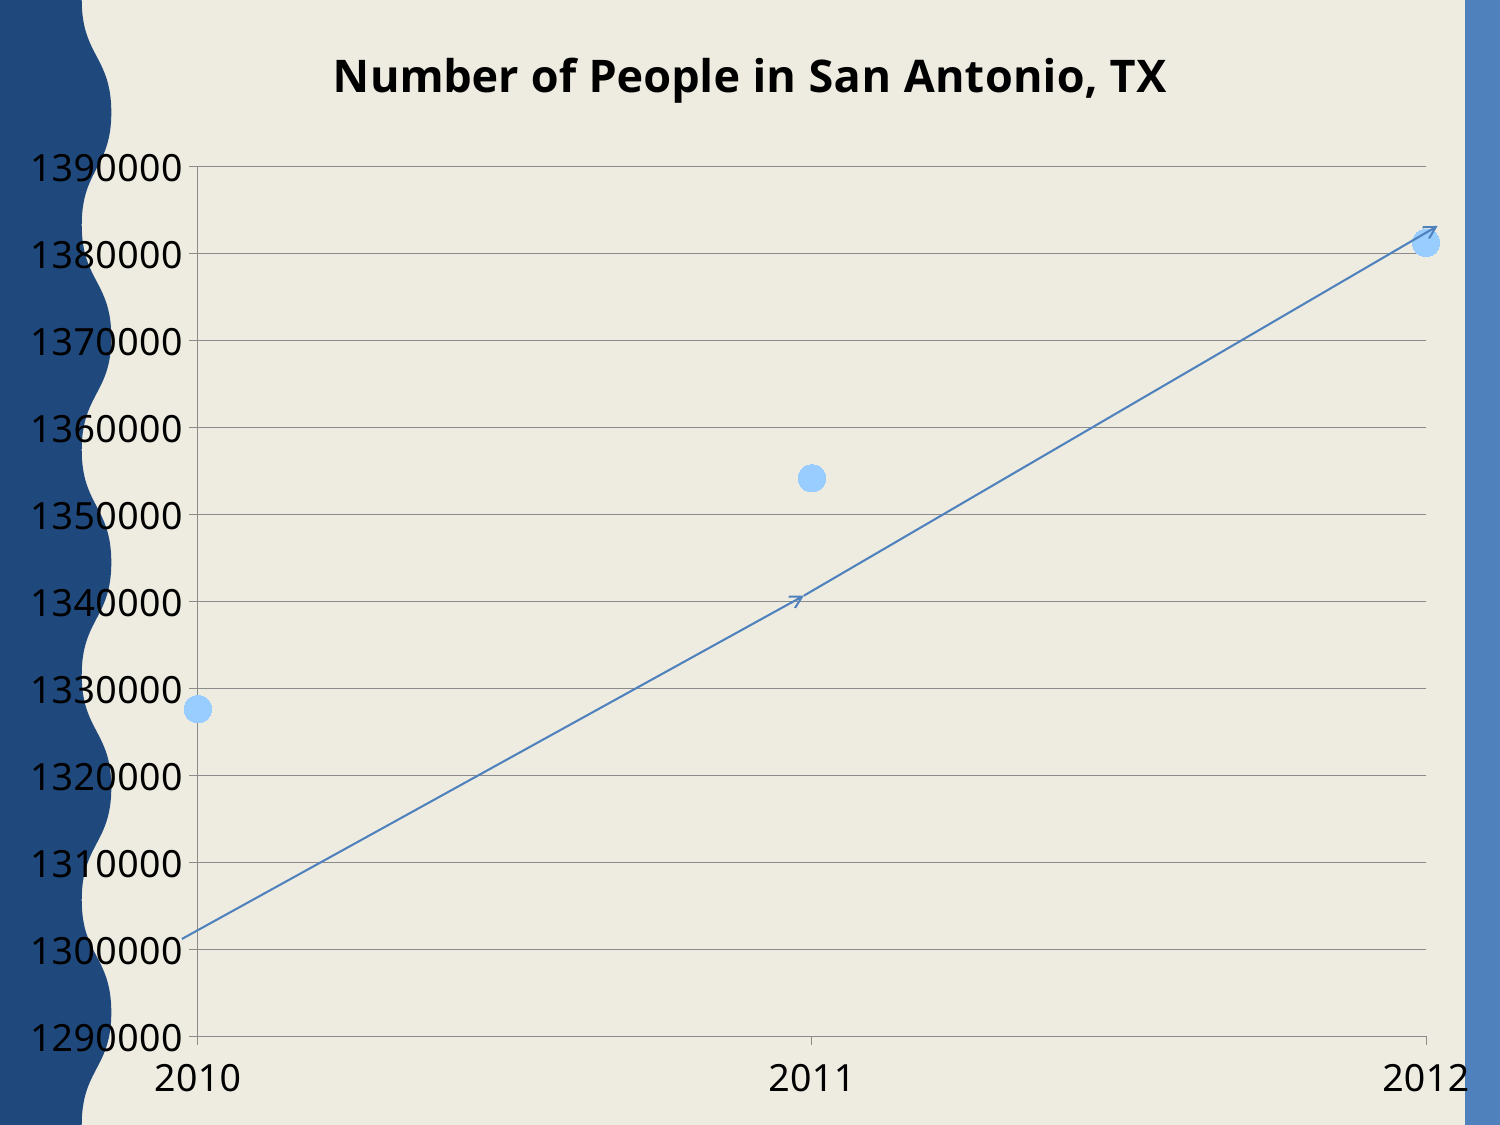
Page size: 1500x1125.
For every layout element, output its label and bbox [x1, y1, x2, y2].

chart [0, 0, 1500, 1125]
text_box [181, 595, 804, 939]
text_box [803, 225, 1438, 596]
